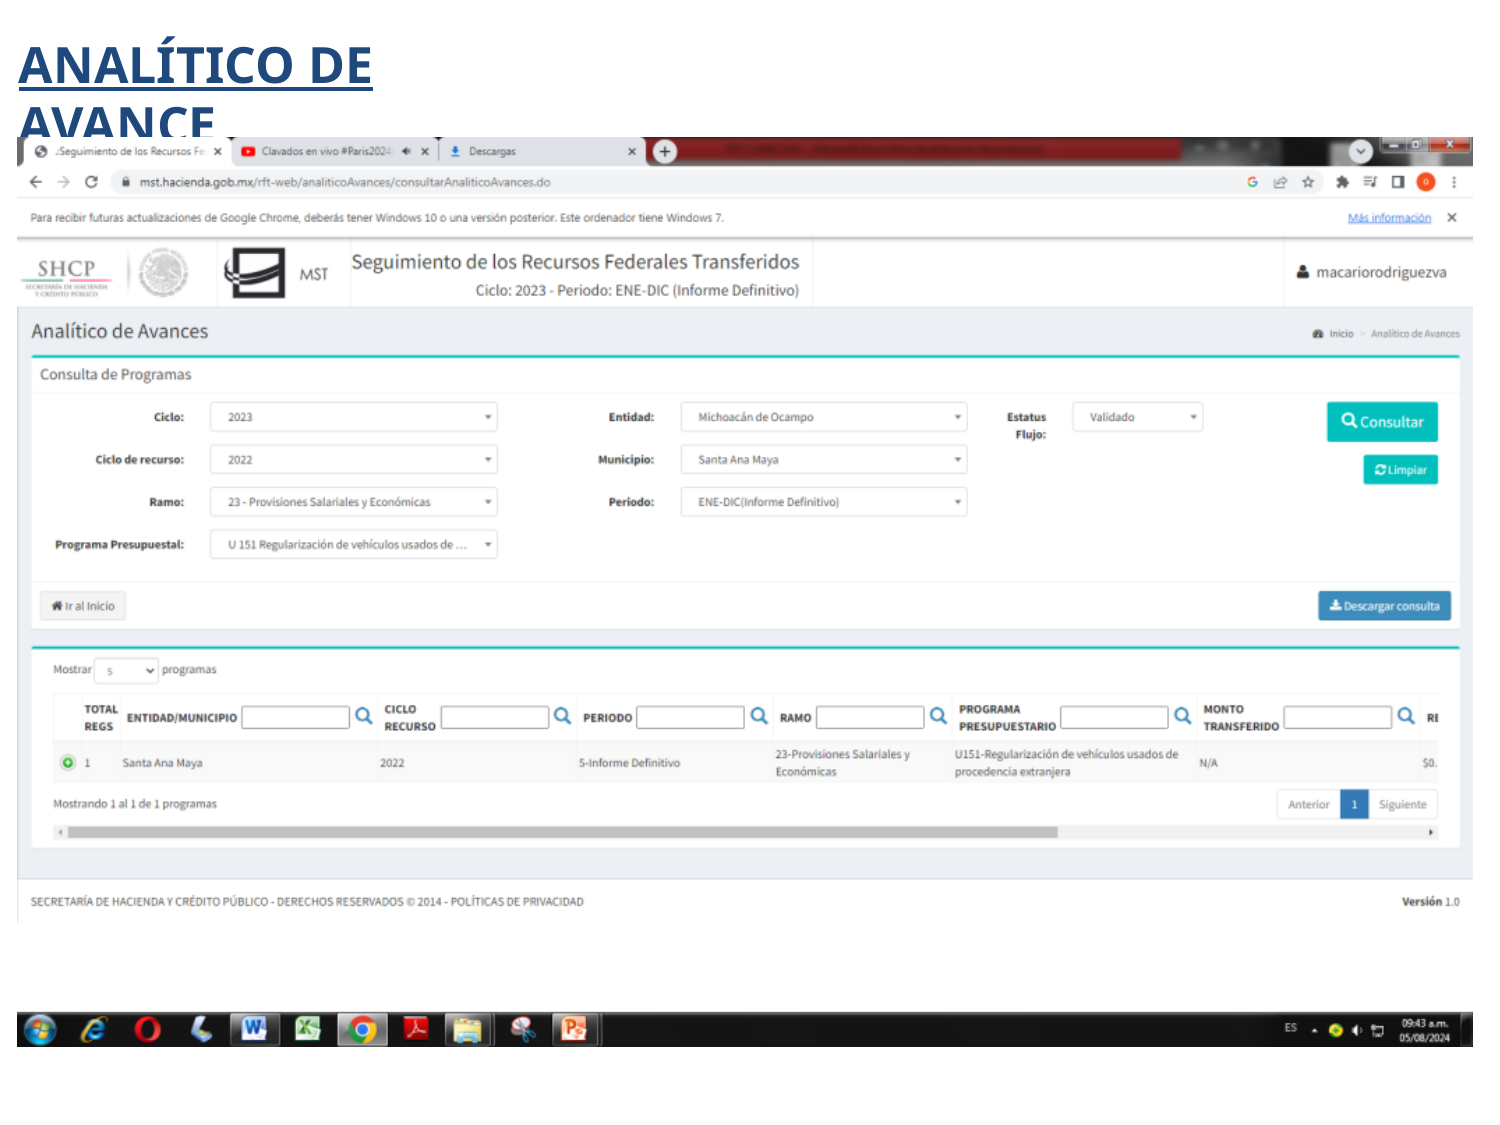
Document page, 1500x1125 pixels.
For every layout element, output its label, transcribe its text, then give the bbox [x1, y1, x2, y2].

title ANALÍTICO DE AVANCE [4, 0, 538, 188]
picture [17, 136, 1474, 1047]
